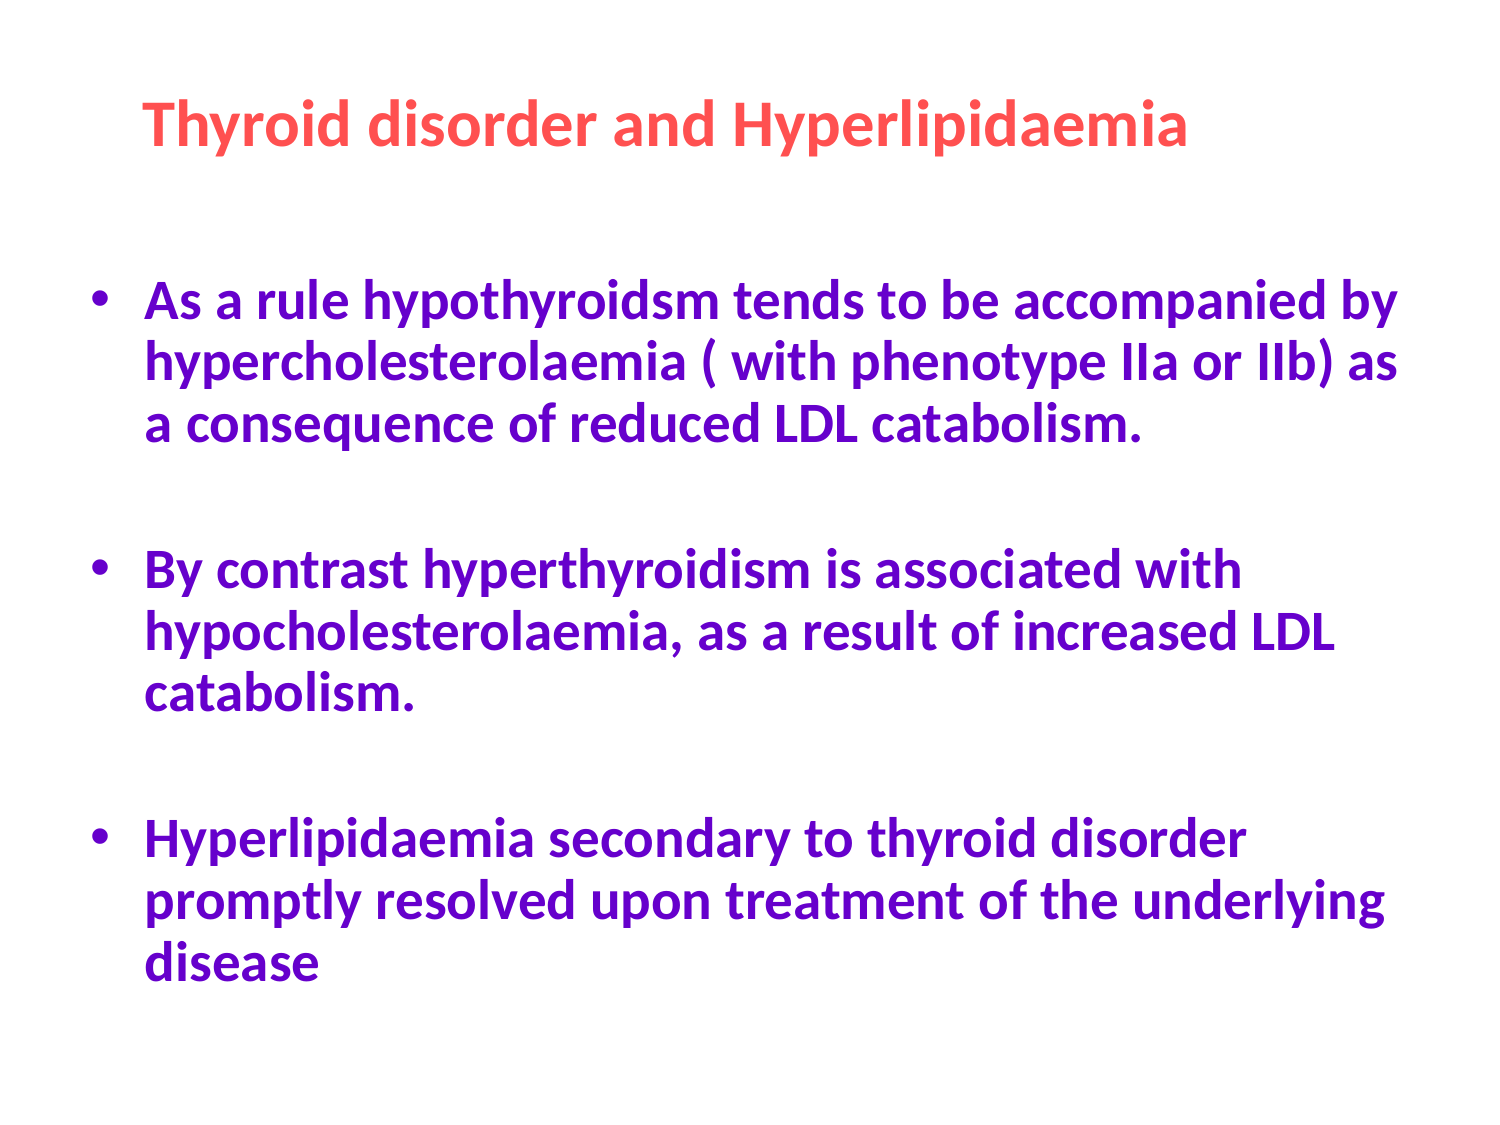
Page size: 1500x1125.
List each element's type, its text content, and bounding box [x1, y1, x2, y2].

list As a rule hypothyroidsm tends to be accompanied by hypercholesterolaemia ( with phenotype IIa or IIb) as a consequence of reduced LDL catabolism. By contrast hyperthyroidism is associated with hypocholesterolaemia, as a result of increased LDL catabolism. Hyperlipidaemia secondary to thyroid disorder promptly resolved upon treatment of the underlying disease [75, 262, 1425, 1005]
title Thyroid disorder and Hyperlipidaemia [0, 52, 1348, 188]
